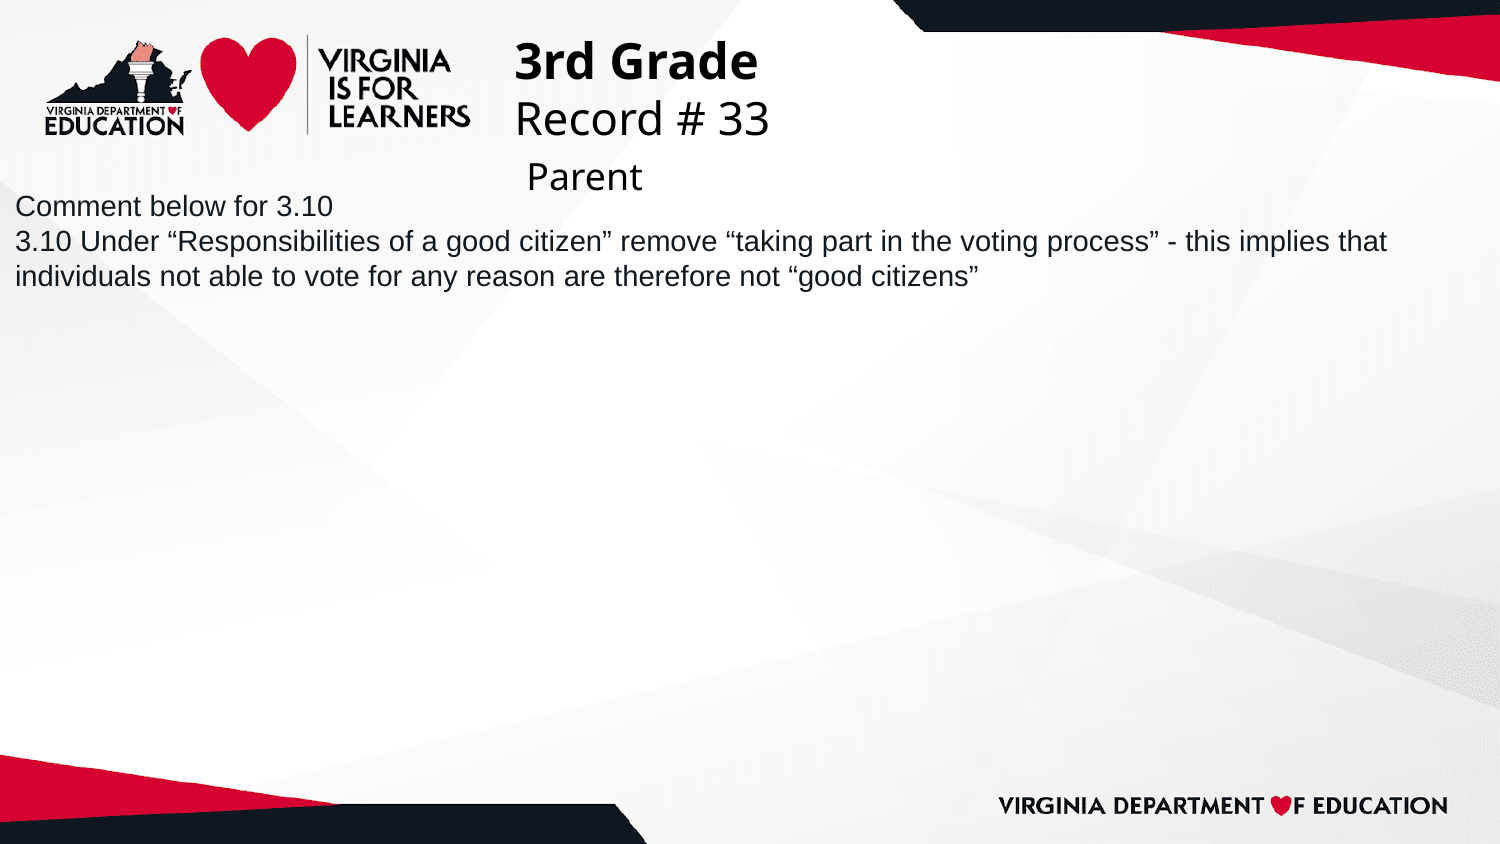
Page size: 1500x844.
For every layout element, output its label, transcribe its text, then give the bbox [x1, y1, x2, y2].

picture [0, 763, 1500, 844]
subtitle Comment below for 3.10 3.10 Under “Responsibilities of a good citizen” remove “taking part in the voting process” - this implies that individuals not able to vote for any reason are therefore not “good citizens” [0, 172, 1500, 763]
title 3rd Grade Record # 33 Parent [499, 49, 1447, 172]
picture [0, 0, 1500, 172]
